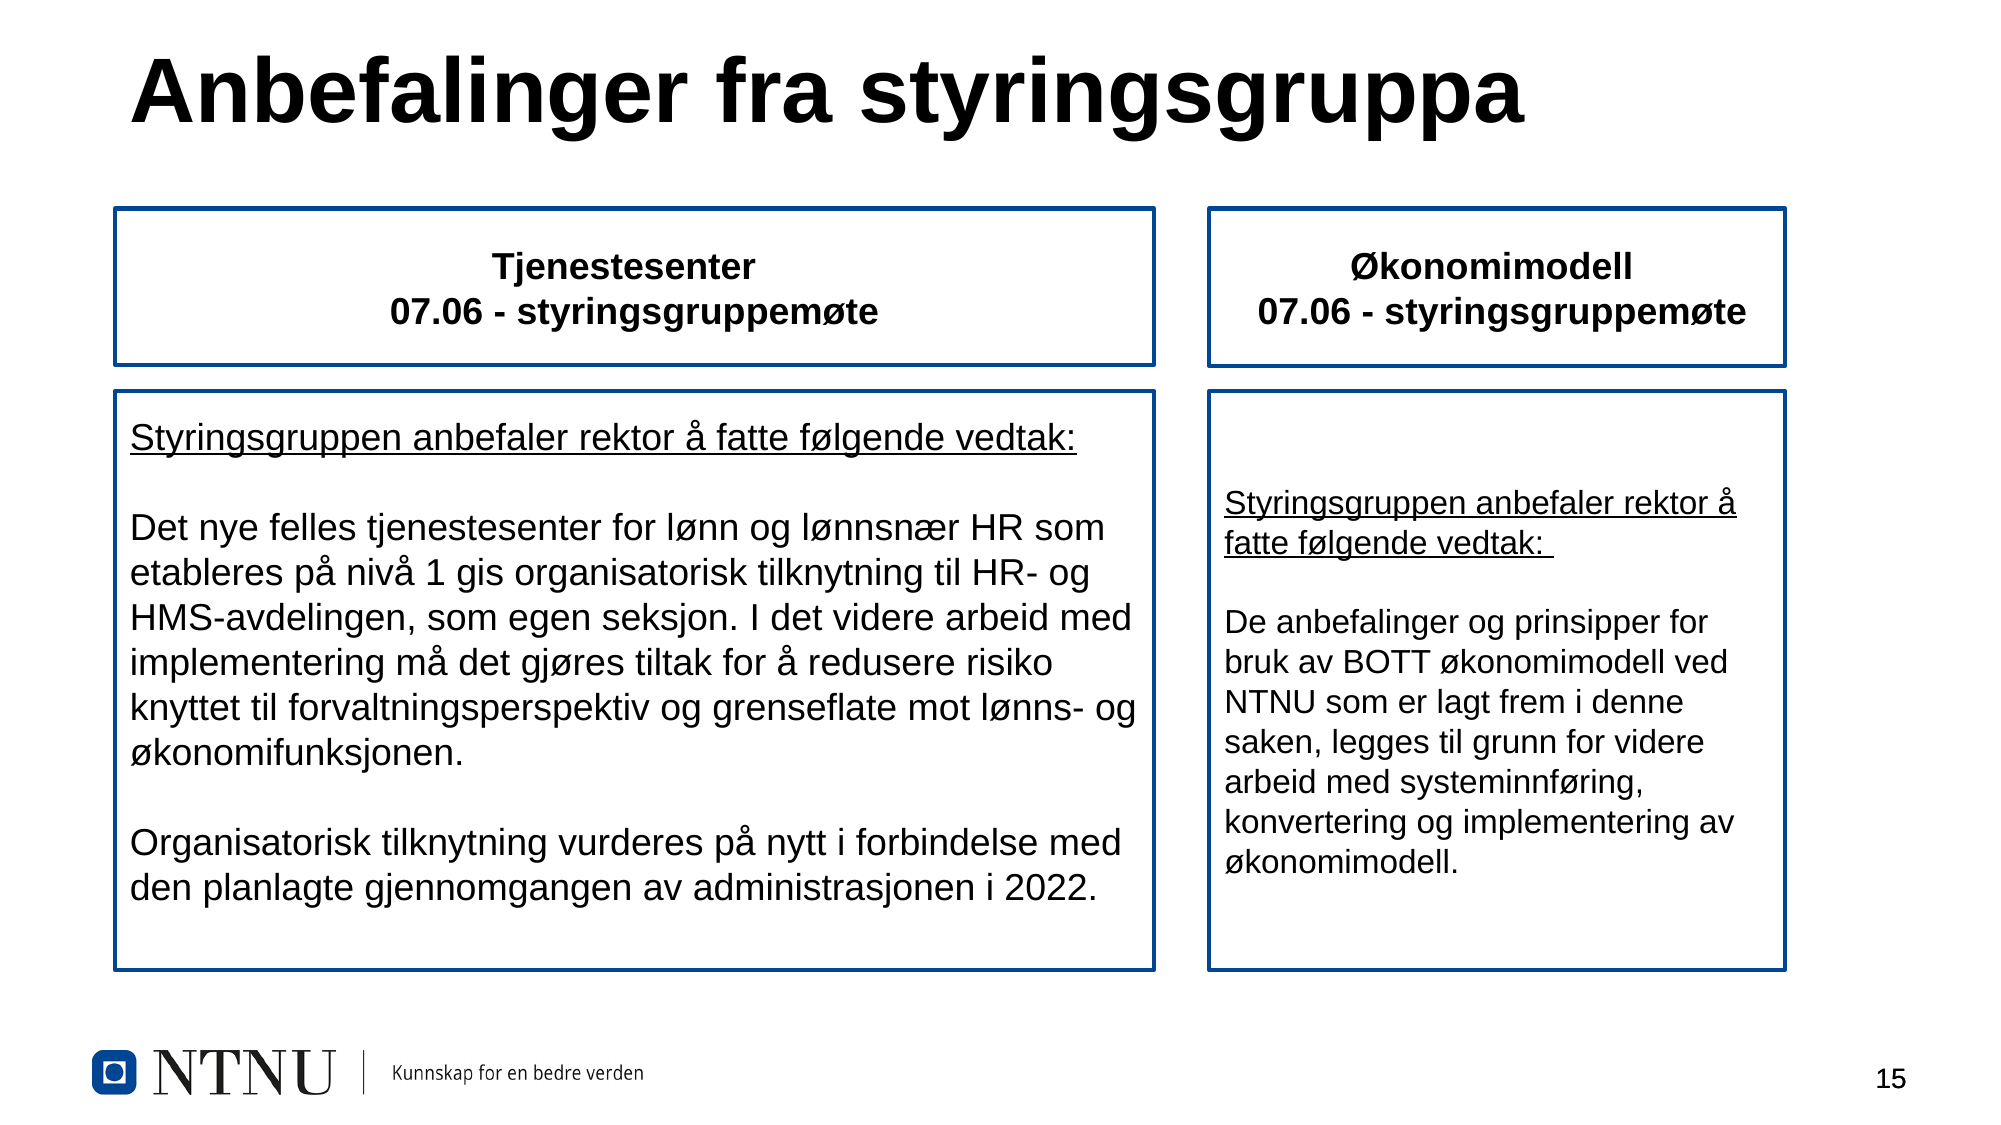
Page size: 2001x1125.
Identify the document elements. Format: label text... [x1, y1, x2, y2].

text_box Styringsgruppen anbefaler rektor å fatte følgende vedtak: Det nye felles tjenestesenter for lønn og lønnsnær HR som etableres på nivå 1 gis organisatorisk tilknytning til HR- og HMS-avdelingen, som egen seksjon. I det videre arbeid med implementering må det gjøres tiltak for å redusere risiko knyttet til forvaltningsperspektiv og grenseflate mot lønns- og økonomifunksjonen. Organisatorisk tilknytning vurderes på nytt i forbindelse med den planlagte gjennomgangen av administrasjonen i 2022. [113, 389, 1156, 972]
text_box Styringsgruppen anbefaler rektor å fatte følgende vedtak: De anbefalinger og prinsipper for bruk av BOTT økonomimodell ved NTNU som er lagt frem i denne saken, legges til grunn for videre arbeid med systeminnføring, konvertering og implementering av økonomimodell. [1207, 389, 1787, 972]
text_box Anbefalinger fra styringsgruppa [115, 23, 1610, 149]
text_box Tjenestesenter 07.06 - styringsgruppemøte [113, 206, 1156, 367]
text_box Økonomimodell 07.06 - styringsgruppemøte [1207, 206, 1787, 368]
picture [92, 1050, 644, 1095]
